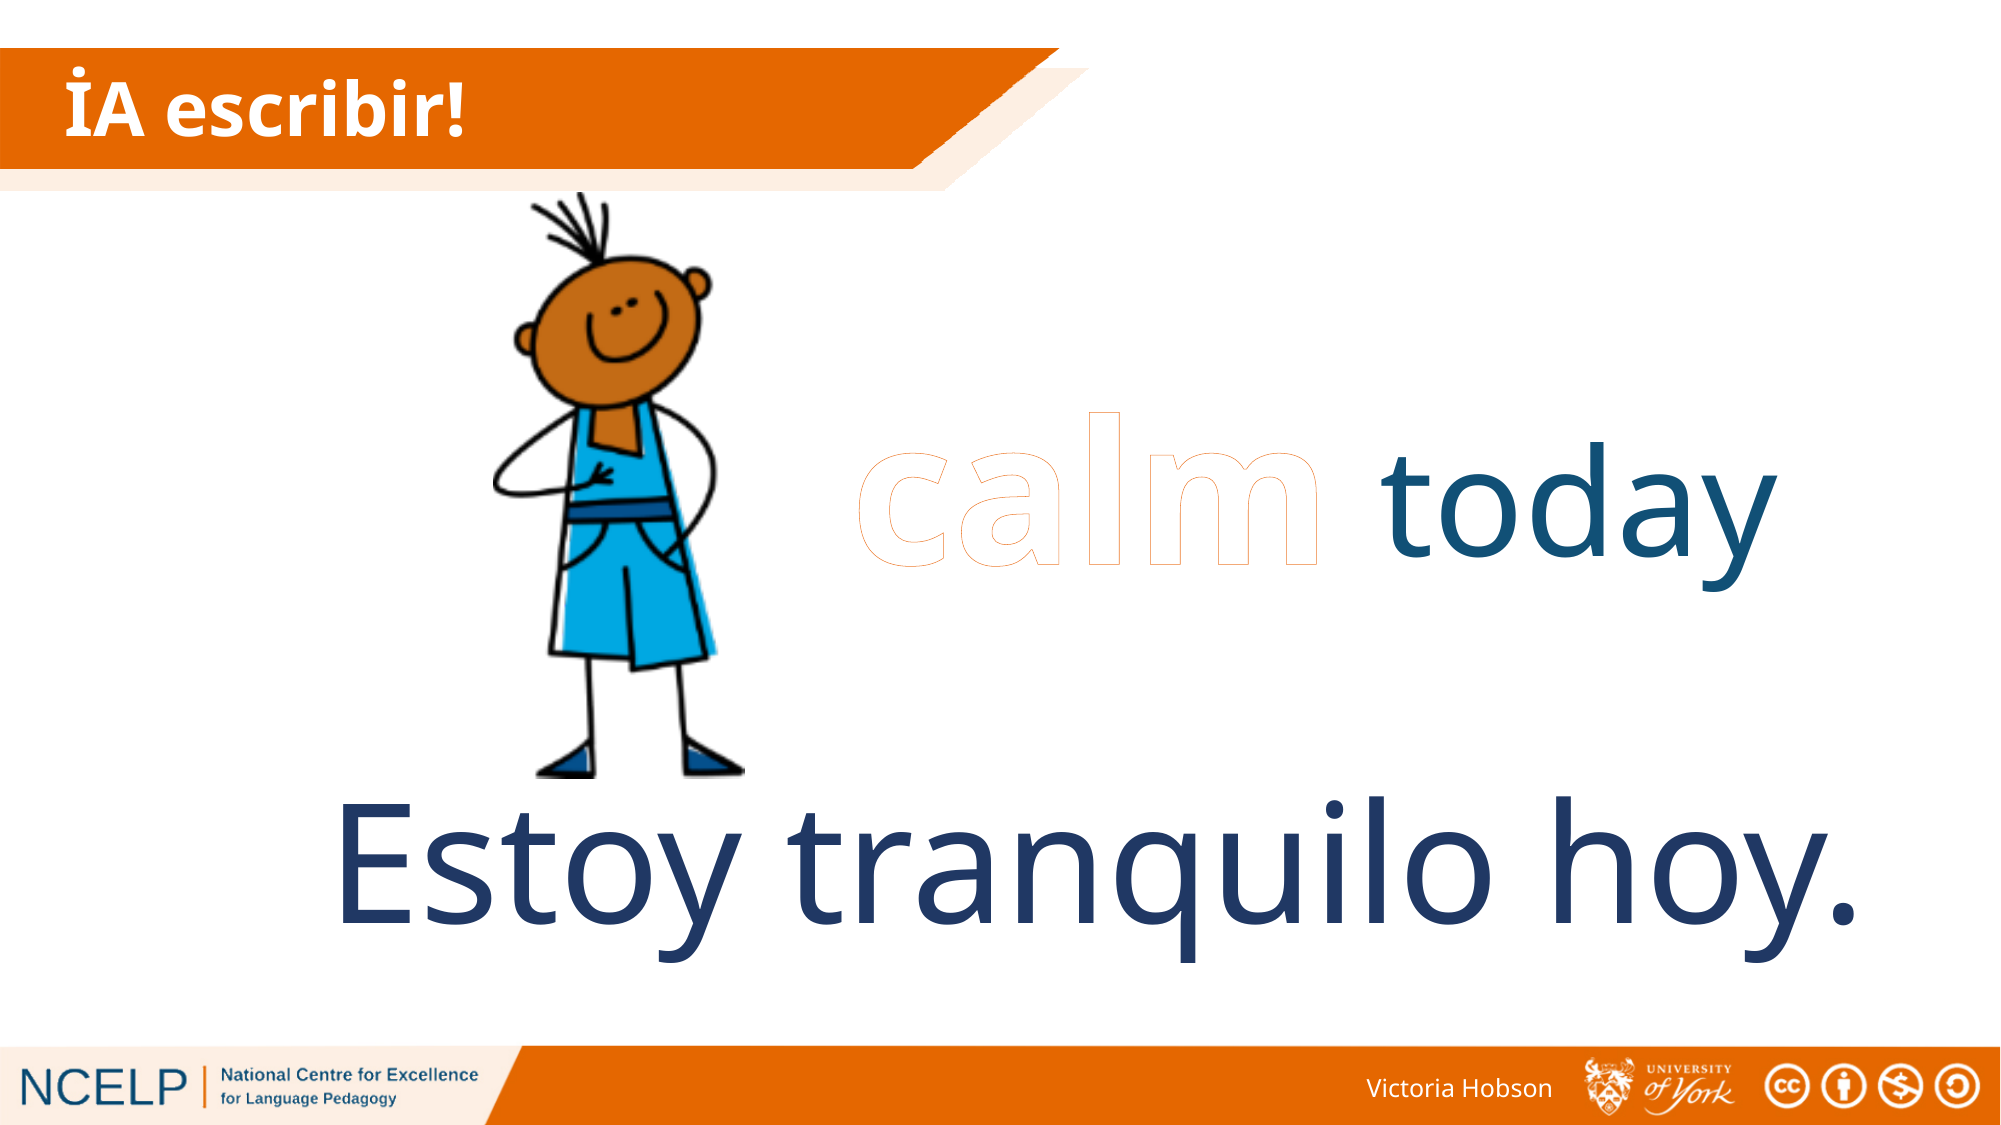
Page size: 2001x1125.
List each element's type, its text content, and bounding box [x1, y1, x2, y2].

text_box today [1356, 398, 1802, 594]
picture [0, 0, 2001, 1125]
title İA escribir! [49, 3, 1113, 221]
text_box Estoy tranquilo hoy. [312, 749, 1932, 965]
text_box calm [835, 356, 1347, 612]
text_box Victoria Hobson [1351, 1065, 1678, 1110]
